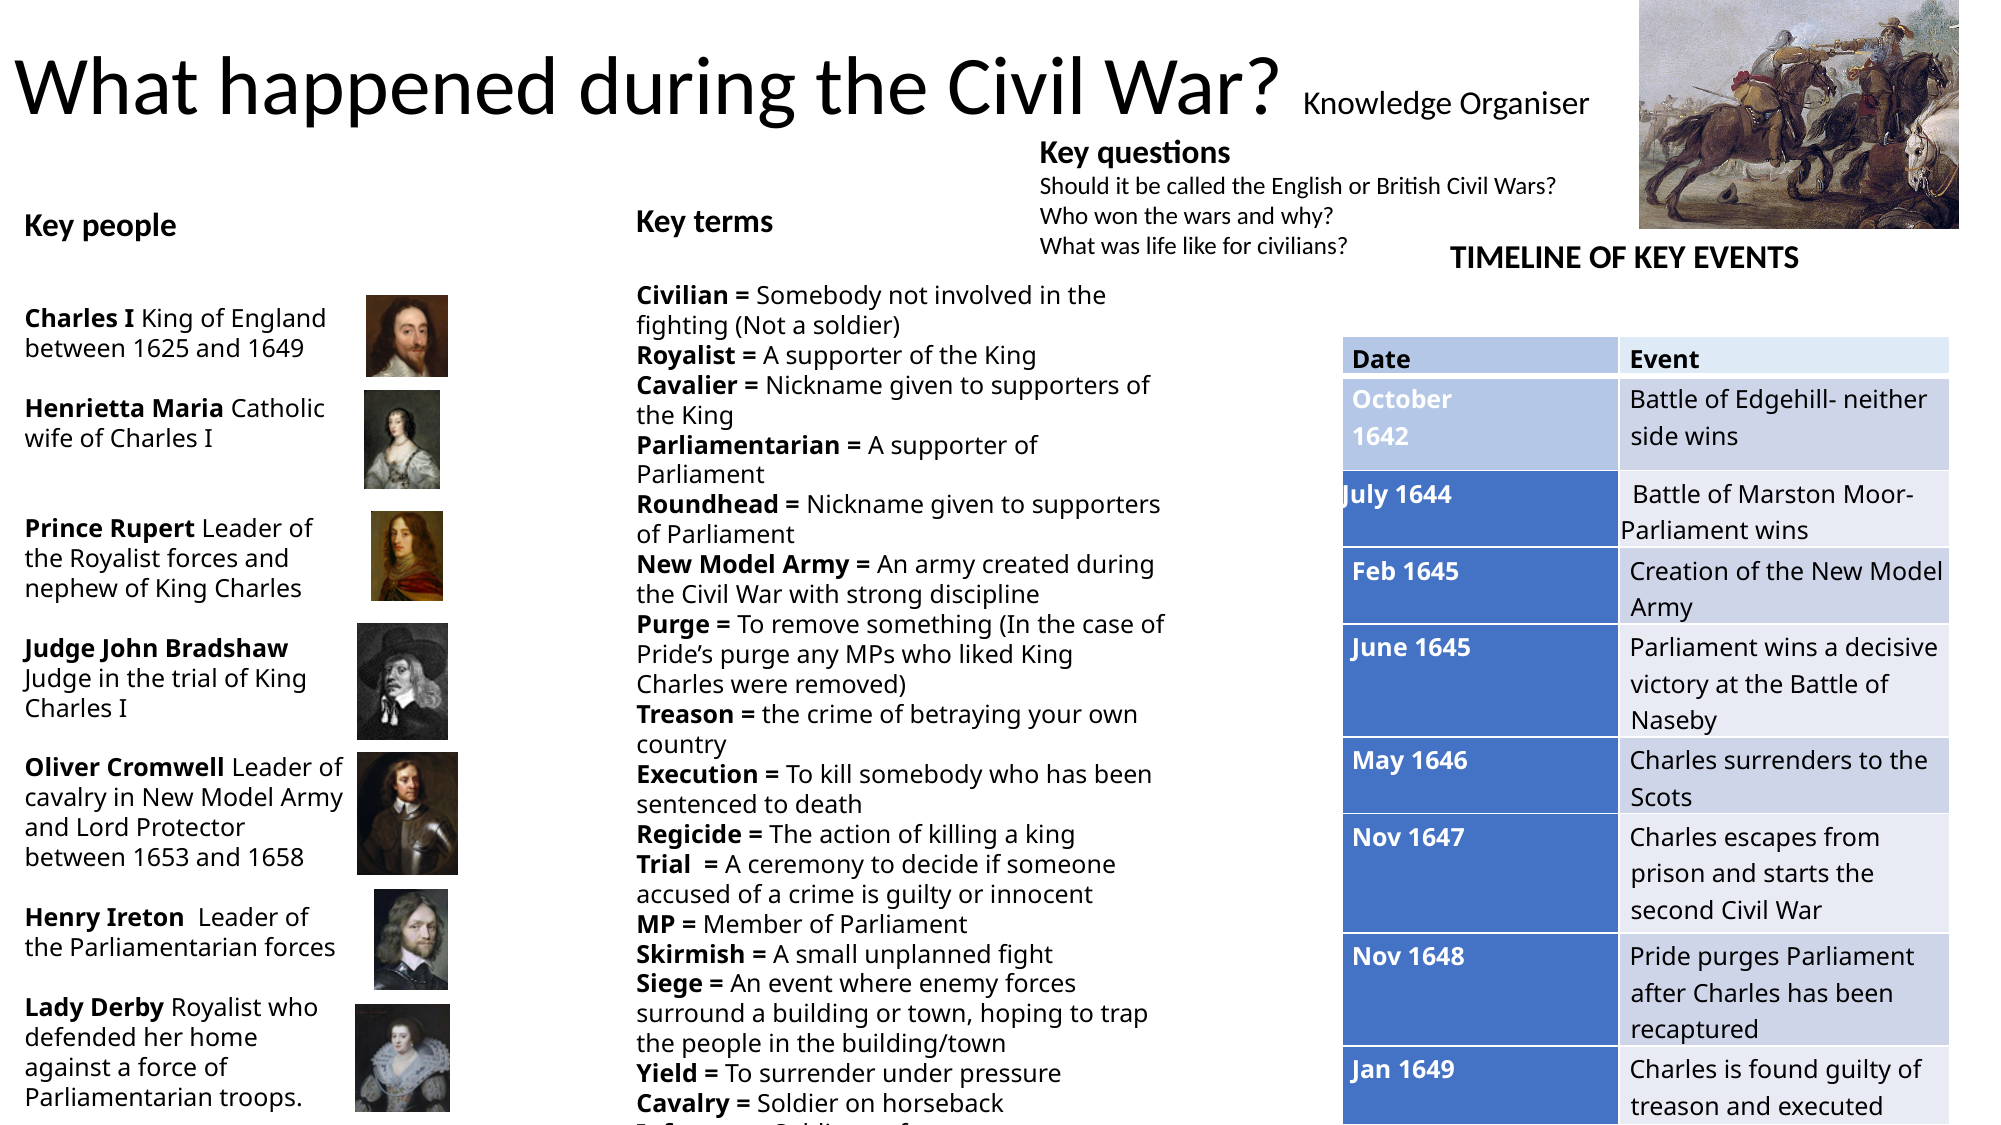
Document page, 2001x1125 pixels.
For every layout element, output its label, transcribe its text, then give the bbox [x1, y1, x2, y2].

picture [1639, 0, 1959, 229]
picture [355, 1004, 450, 1112]
picture [357, 623, 448, 740]
text_box Key terms Civilian = Somebody not involved in the fighting (Not a soldier) Royalist = A supporter of the King Cavalier = Nickname given to supporters of the King Parliamentarian = A supporter of Parliament Roundhead = Nickname given to supporters of Parliament New Model Army = An army created during the Civil War with strong discipline Purge = To remove something (In the case of Pride’s purge any MPs who liked King Charles were removed) Treason = the crime of betraying your own country Execution = To kill somebody who has been sentenced to death Regicide = The action of killing a king Trial = A ceremony to decide if someone accused of a crime is guilty or innocent MP = Member of Parliament Skirmish = A small unplanned fight Siege = An event where enemy forces surround a building or town, hoping to trap the people in the building/town Yield = To surrender under pressure Cavalry = Soldier on horseback Infantry = Soldier on foot [621, 192, 1184, 1125]
table_cell Nov 1647 [1343, 814, 1618, 932]
table_cell May 1646 [1343, 738, 1618, 813]
table_cell June 1645 [1343, 625, 1618, 736]
picture [366, 295, 448, 377]
picture [364, 390, 440, 489]
table_cell Feb 1645 [1343, 548, 1618, 623]
table_cell Charles surrenders to the Scots [1620, 738, 1949, 813]
picture [374, 889, 448, 990]
table_cell Battle of Edgehill- neither side wins [1620, 379, 1949, 470]
table_cell Charles is found guilty of treason and executed [1620, 1047, 1949, 1124]
table_cell Jan 1649 [1343, 1047, 1618, 1124]
picture [371, 511, 443, 601]
table_cell July 1644 [1343, 471, 1618, 546]
text_box Key questions Should it be called the English or British Civil Wars? Who won the wars and why? What was life like for civilians? [1024, 122, 1587, 267]
table_header Event [1620, 337, 1949, 373]
text_box TIMELINE OF KEY EVENTS [1435, 228, 1856, 283]
table_cell Nov 1648 [1343, 934, 1618, 1045]
table_cell Creation of the New Model Army [1620, 548, 1949, 623]
picture [357, 752, 458, 875]
text_box What happened during the Civil War? Knowledge Organiser [0, 23, 1624, 139]
table_cell Charles escapes from prison and starts the second Civil War [1620, 814, 1949, 932]
table_cell Parliament wins a decisive victory at the Battle of Naseby [1620, 625, 1949, 736]
table_cell Battle of Marston Moor- Parliament wins [1620, 471, 1949, 546]
table_cell October 1642 [1343, 379, 1618, 470]
table_cell Pride purges Parliament after Charles has been recaptured [1620, 934, 1949, 1045]
table_header Date [1343, 337, 1618, 373]
text_box Key people Charles I King of England between 1625 and 1649 Henrietta Maria Catholic wife of Charles I Prince Rupert Leader of the Royalist forces and nephew of King Charles Judge John Bradshaw Judge in the trial of King Charles I Oliver Cromwell Leader of cavalry in New Model Army and Lord Protector between 1653 and 1658 Henry Ireton Leader of the Parliamentarian forces Lady Derby Royalist who defended her home against a force of Parliamentarian troops. [9, 195, 361, 1125]
